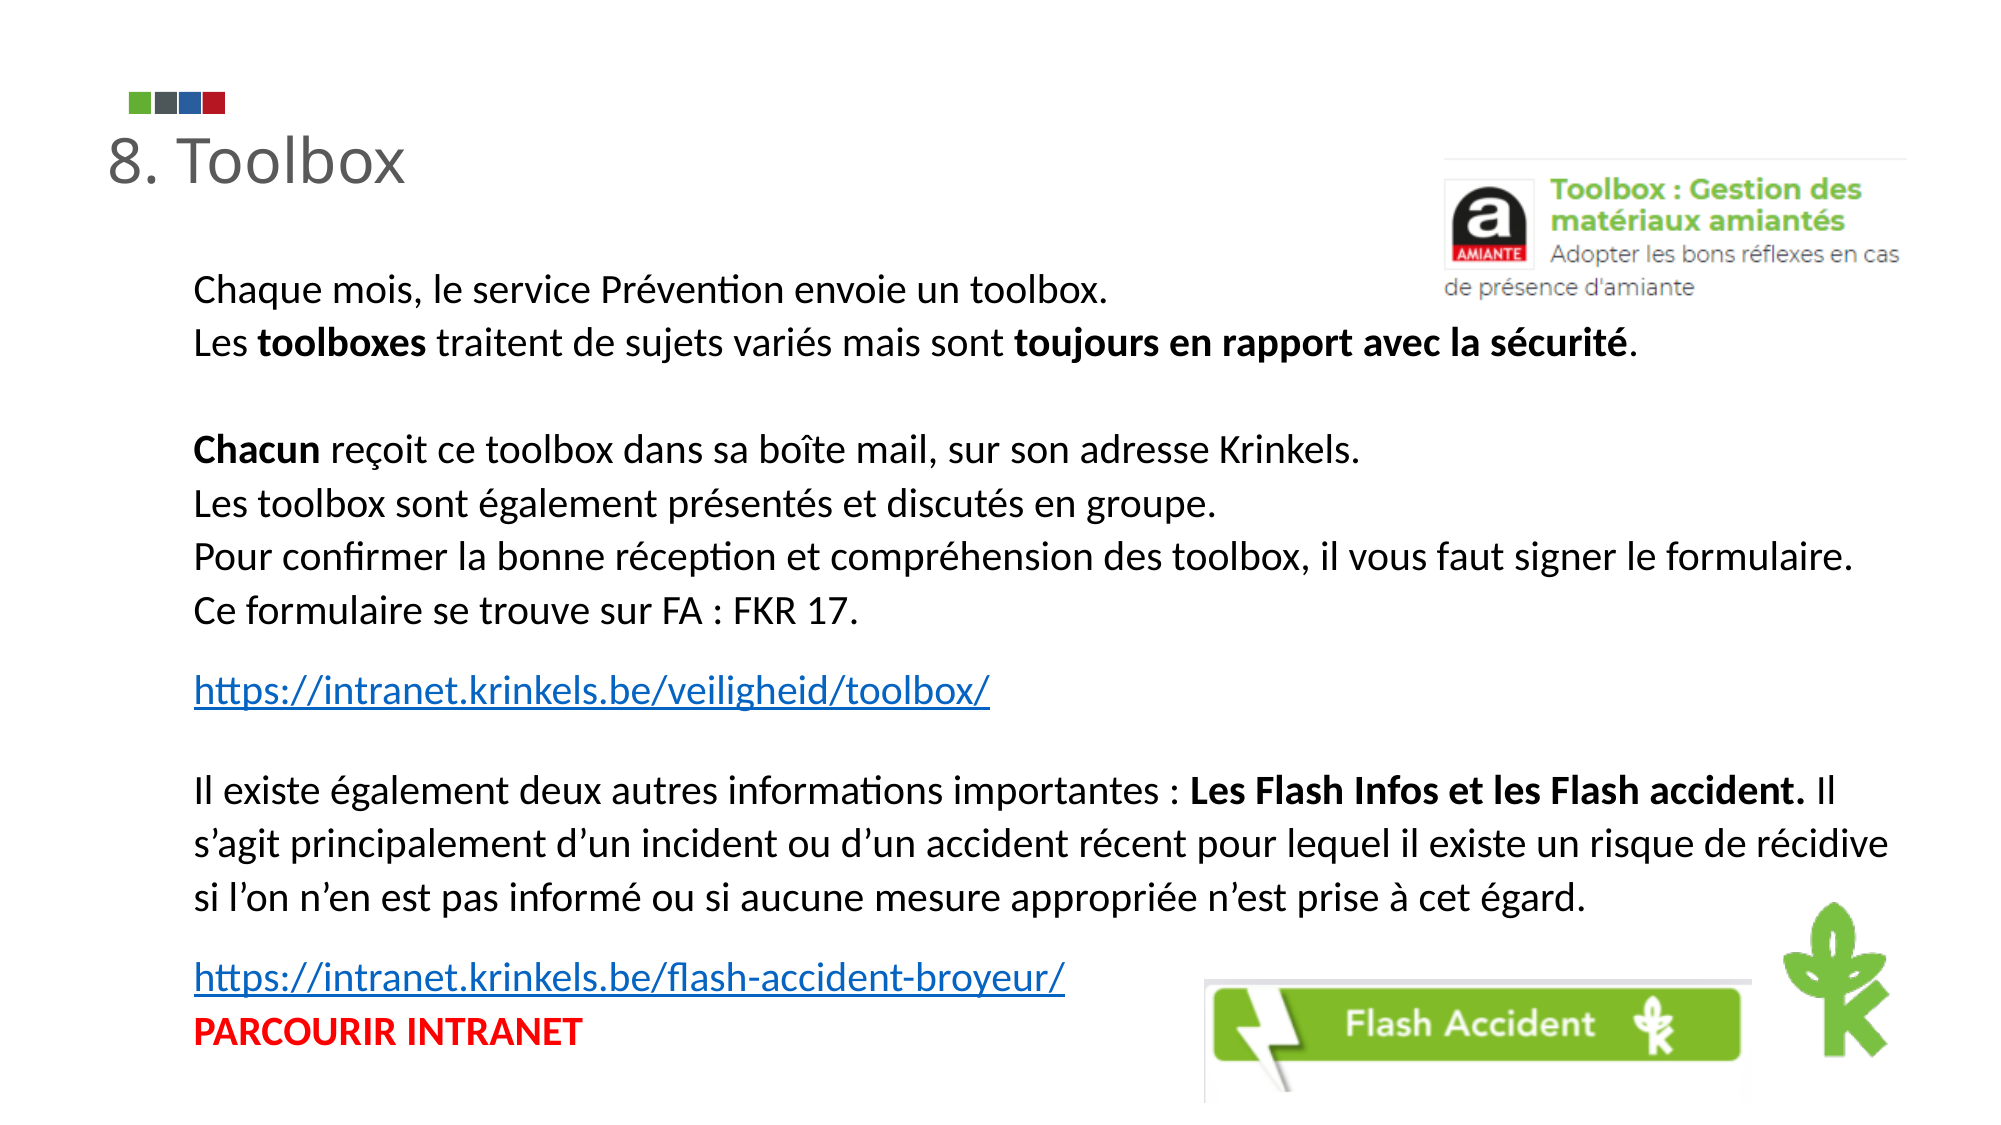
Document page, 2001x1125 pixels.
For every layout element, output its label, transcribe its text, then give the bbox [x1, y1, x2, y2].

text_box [128, 91, 225, 114]
picture [1435, 157, 1907, 305]
picture [1204, 887, 1938, 1104]
text_box Il existe également deux autres informations importantes : Les Flash Infos et les Flash accident. Il s’agit principalement d’un incident ou d’un accident récent pour lequel il existe un risque de récidive si l’on n’en est pas informé ou si aucune mesure appropriée n’est prise à cet égard. https://intranet.krinkels.be/flash-accident-broyeur/ PARCOURIR INTRANET [178, 751, 1907, 1115]
text_box 8. Toolbox [93, 113, 1786, 203]
text_box Chaque mois, le service Prévention envoie un toolbox. Les toolboxes traitent de sujets variés mais sont toujours en rapport avec la sécurité. Chacun reçoit ce toolbox dans sa boîte mail, sur son adresse Krinkels. Les toolbox sont également présentés et discutés en groupe. Pour confirmer la bonne réception et compréhension des toolbox, il vous faut signer le formulaire. Ce formulaire se trouve sur FA : FKR 17. https://intranet.krinkels.be/veiligheid/toolbox/ [178, 250, 1907, 751]
